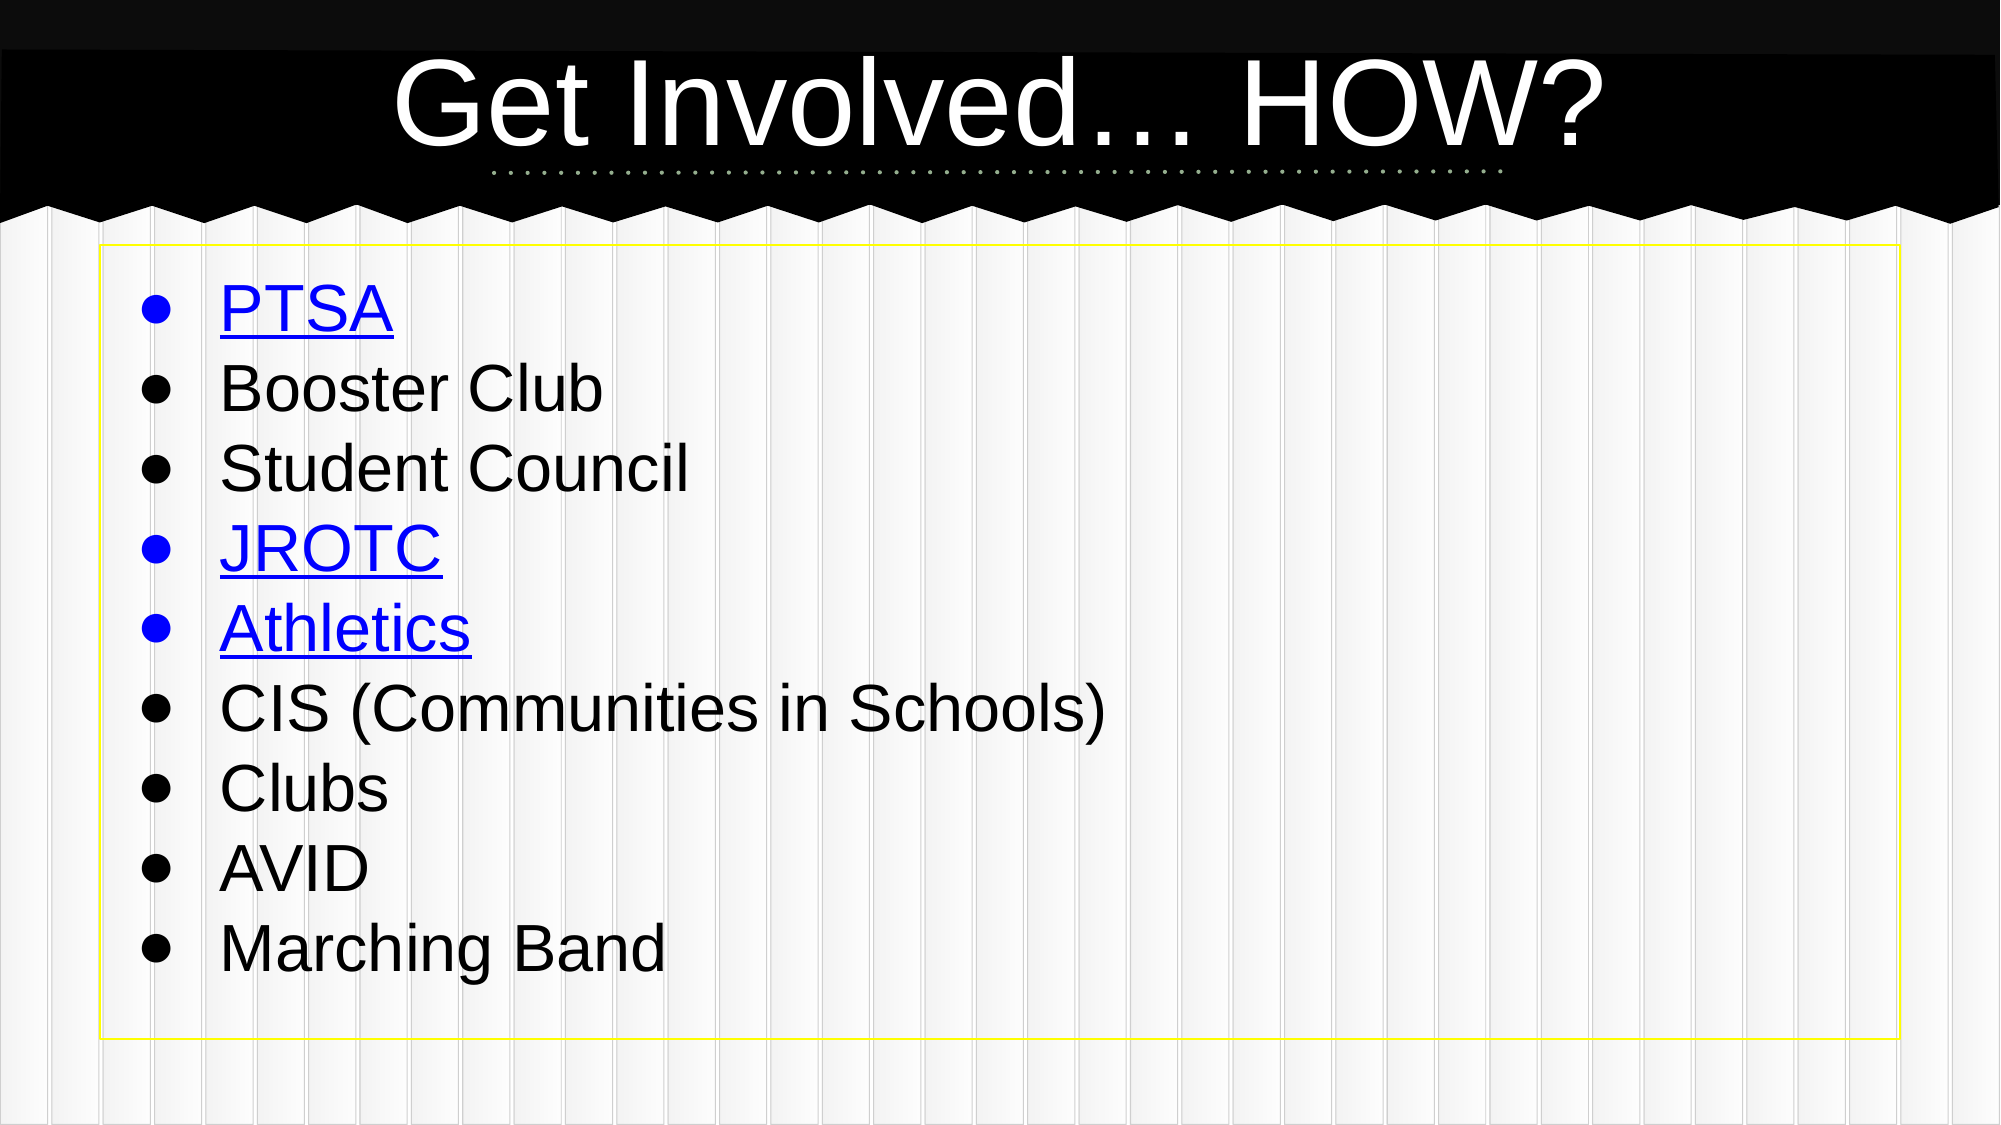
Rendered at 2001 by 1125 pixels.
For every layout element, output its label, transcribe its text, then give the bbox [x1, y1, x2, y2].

list PTSA Booster Club Student Council JROTC Athletics CIS (Communities in Schools) Clubs AVID Marching Band [99, 244, 1900, 1039]
title Get Involved… HOW? [99, 2, 1900, 191]
